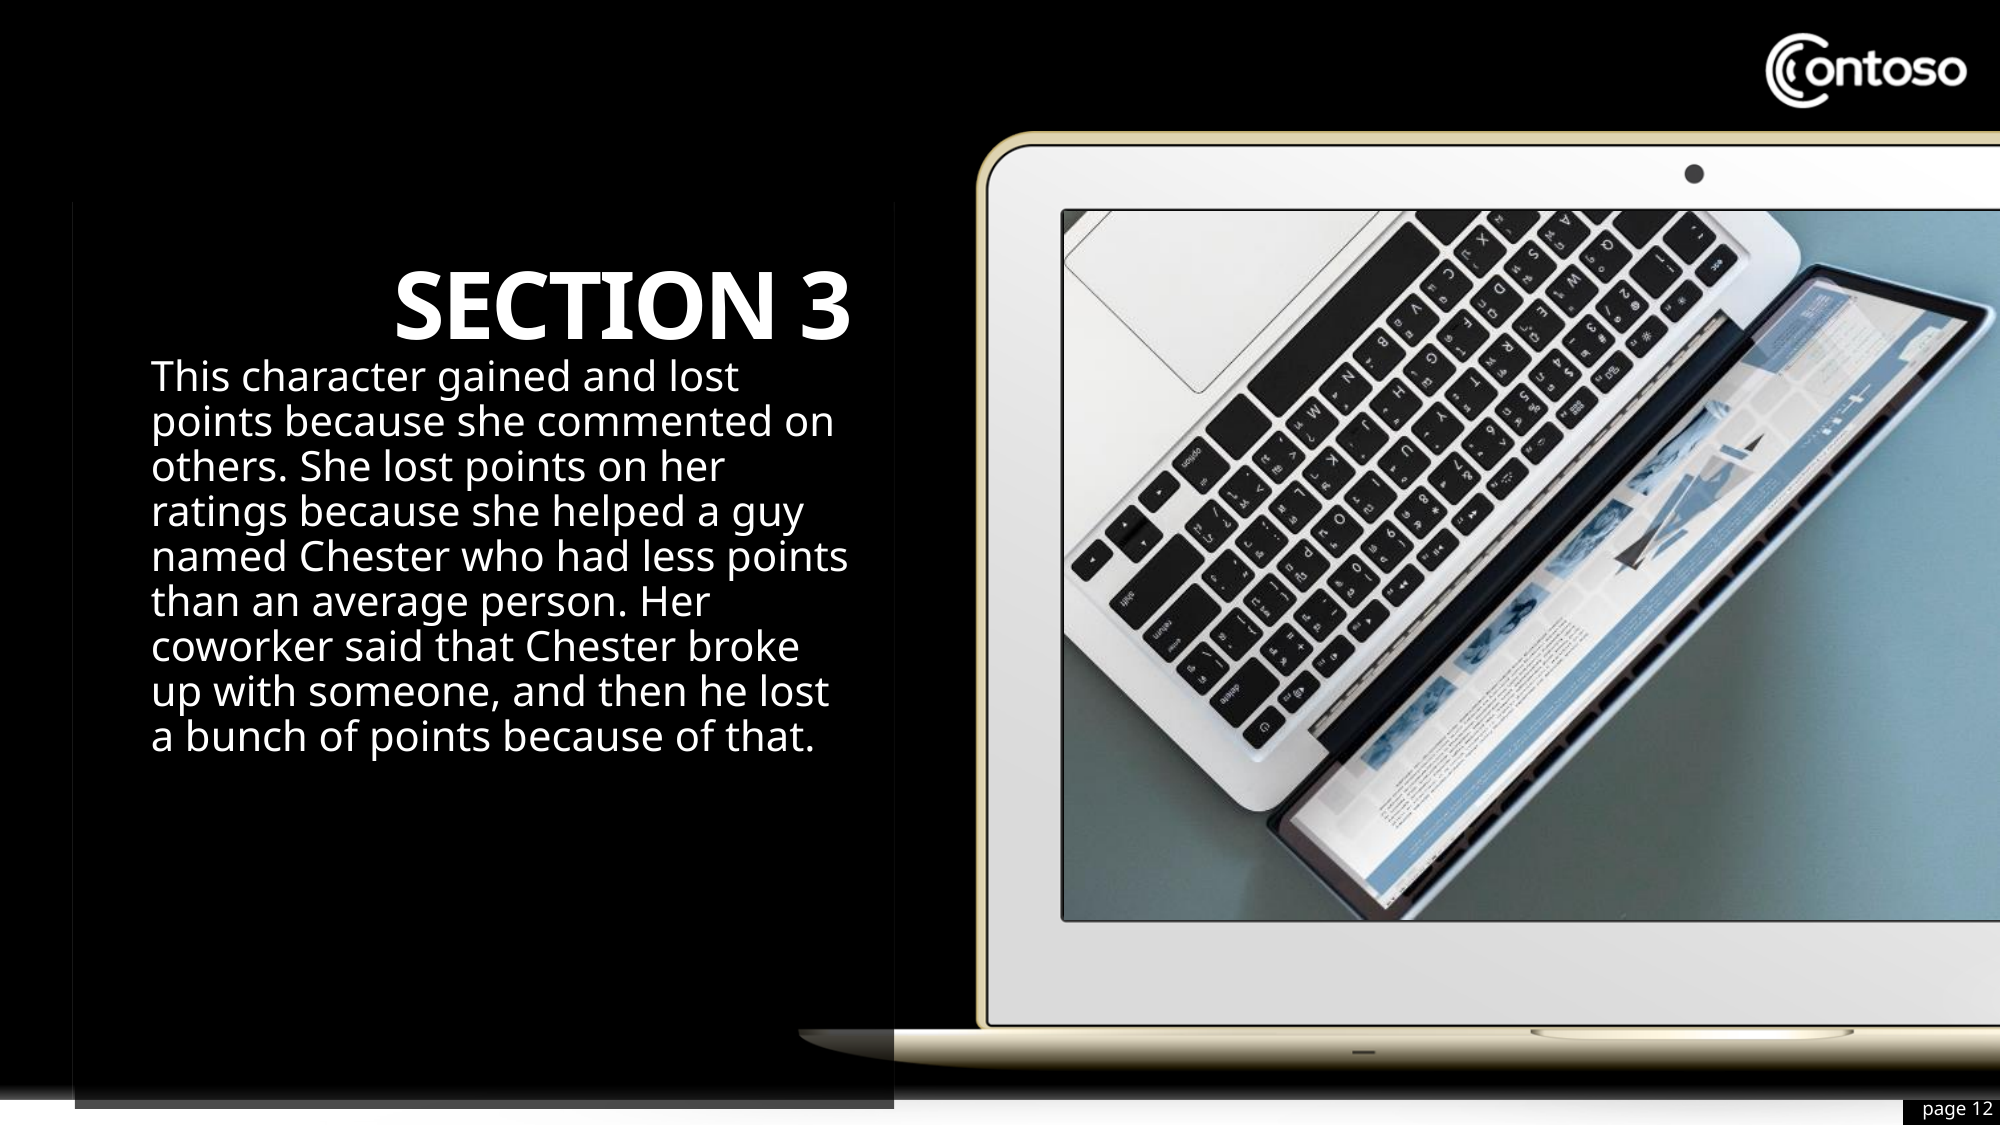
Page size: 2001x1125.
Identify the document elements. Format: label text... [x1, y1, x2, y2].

title Section 3 [74, 211, 895, 1109]
slide_number page 12 [1903, 1096, 1994, 1123]
picture [1758, 26, 1974, 110]
list This character gained and lost points because she commented on others. She lost points on her ratings because she helped a guy named Chester who had less points than an average person. Her coworker said that Chester broke up with someone, and then he lost a bunch of points because of that. [150, 355, 854, 1067]
picture [243, 131, 2000, 1125]
